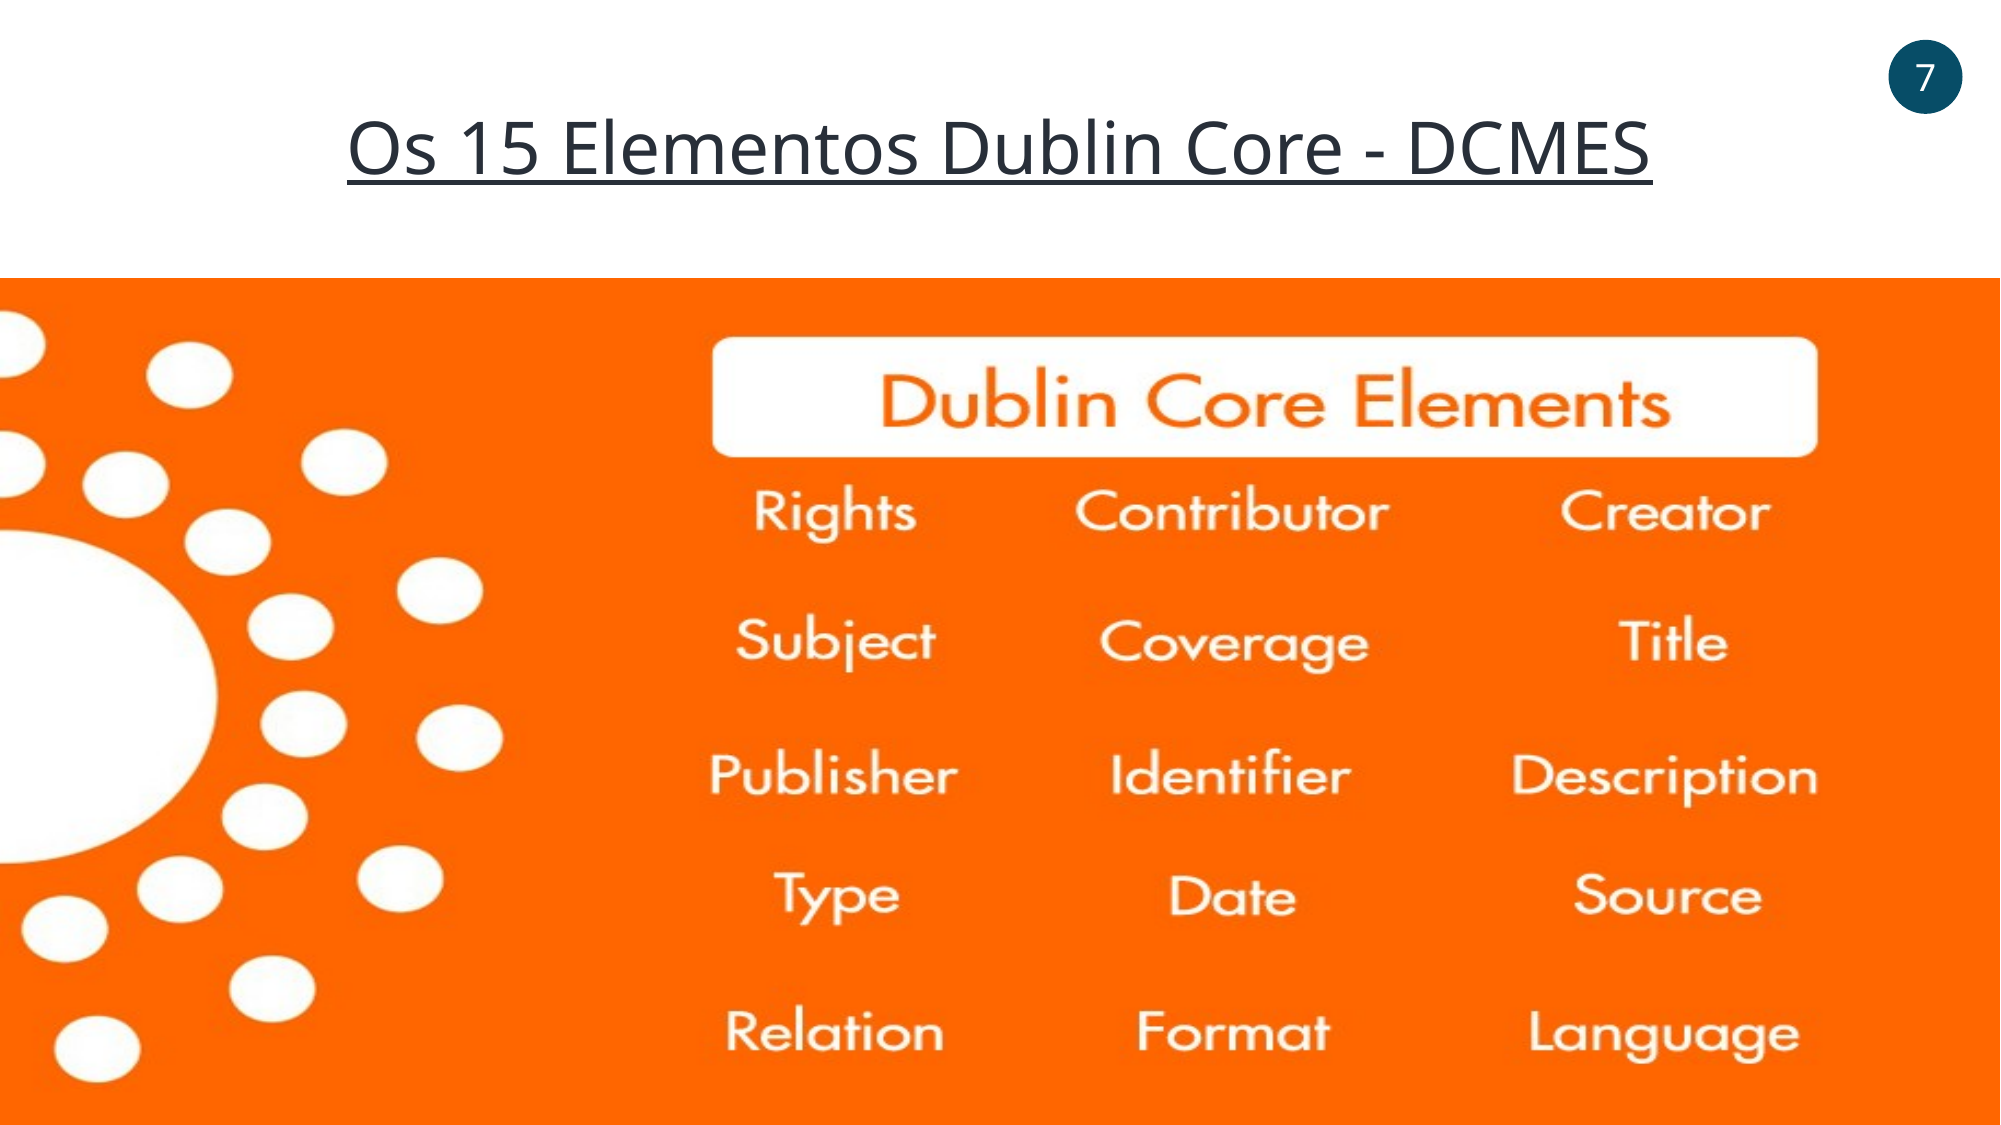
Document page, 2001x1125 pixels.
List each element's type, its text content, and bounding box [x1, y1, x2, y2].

title Os 15 Elementos Dublin Core - DCMES [137, 43, 1863, 247]
picture [0, 278, 2000, 1125]
text_box 7 [1887, 38, 1964, 115]
